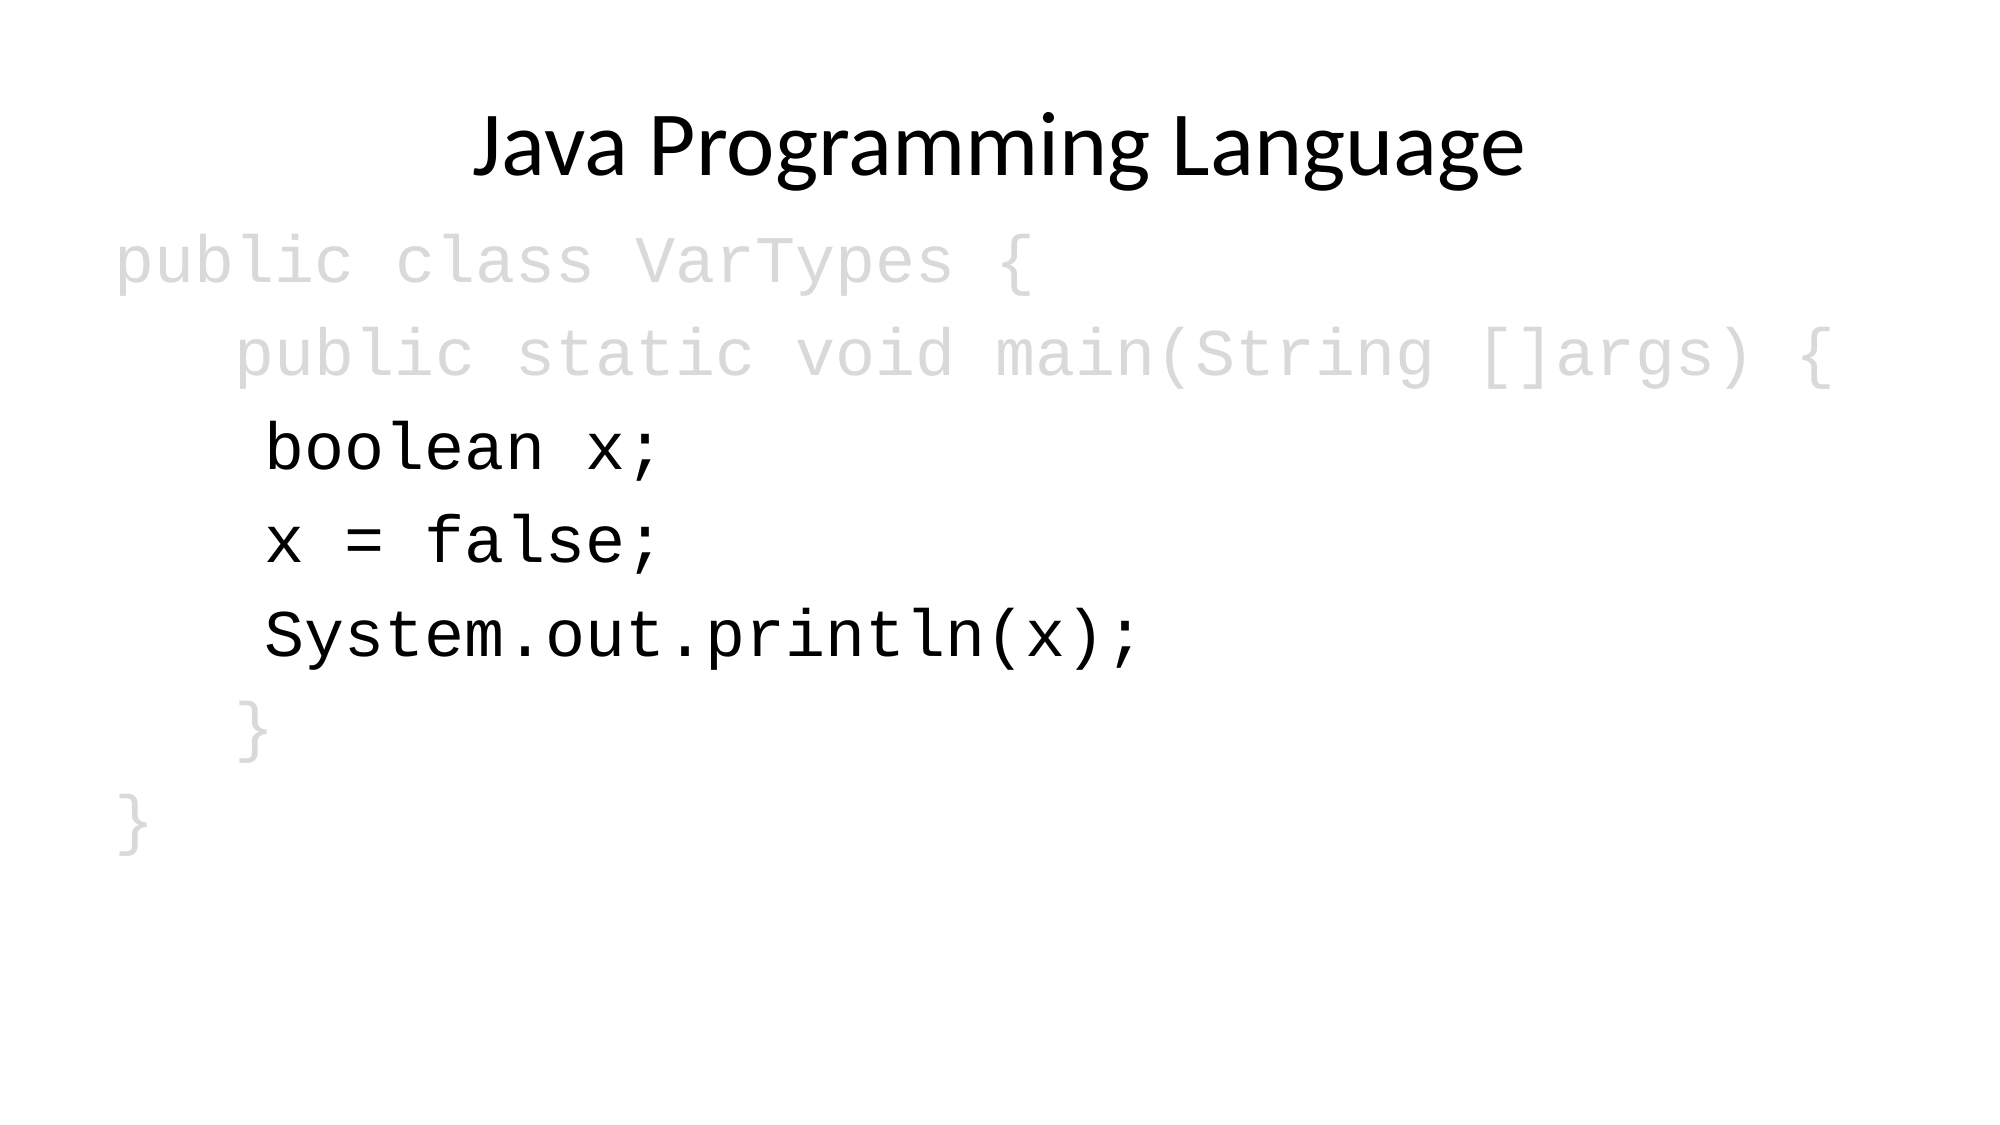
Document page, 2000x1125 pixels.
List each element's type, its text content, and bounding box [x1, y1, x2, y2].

title Java Programming Language [99, 45, 1900, 208]
list public class VarTypes { public static void main(String []args) { boolean x; x = false; System.out.println(x); } } [99, 208, 1900, 1047]
